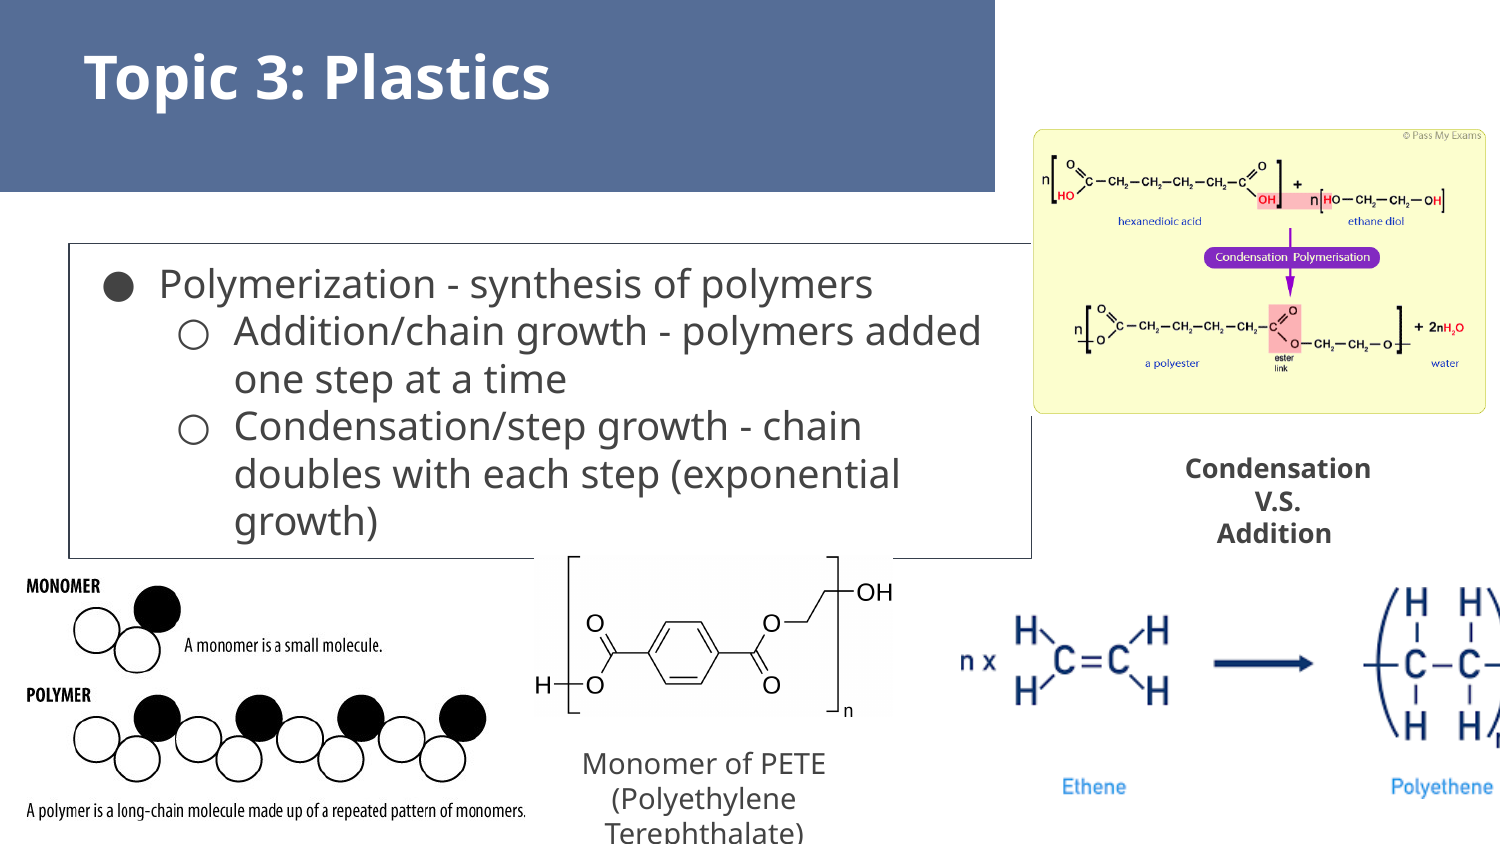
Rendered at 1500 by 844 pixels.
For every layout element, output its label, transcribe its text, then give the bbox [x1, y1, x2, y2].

picture [1031, 127, 1489, 416]
text_box [0, 0, 995, 192]
picture [533, 554, 893, 718]
text_box Condensation V.S. Addition [1056, 439, 1500, 561]
title Topic 3: Plastics [68, 24, 971, 196]
picture [26, 565, 526, 821]
picture [961, 587, 1500, 799]
text_box Polymerization - synthesis of polymers Addition/chain growth - polymers added one step at a time Condensation/step growth - chain doubles with each step (exponential growth) [68, 243, 1032, 559]
text_box Monomer of PETE (Polyethylene Terephthalate) [525, 730, 884, 844]
